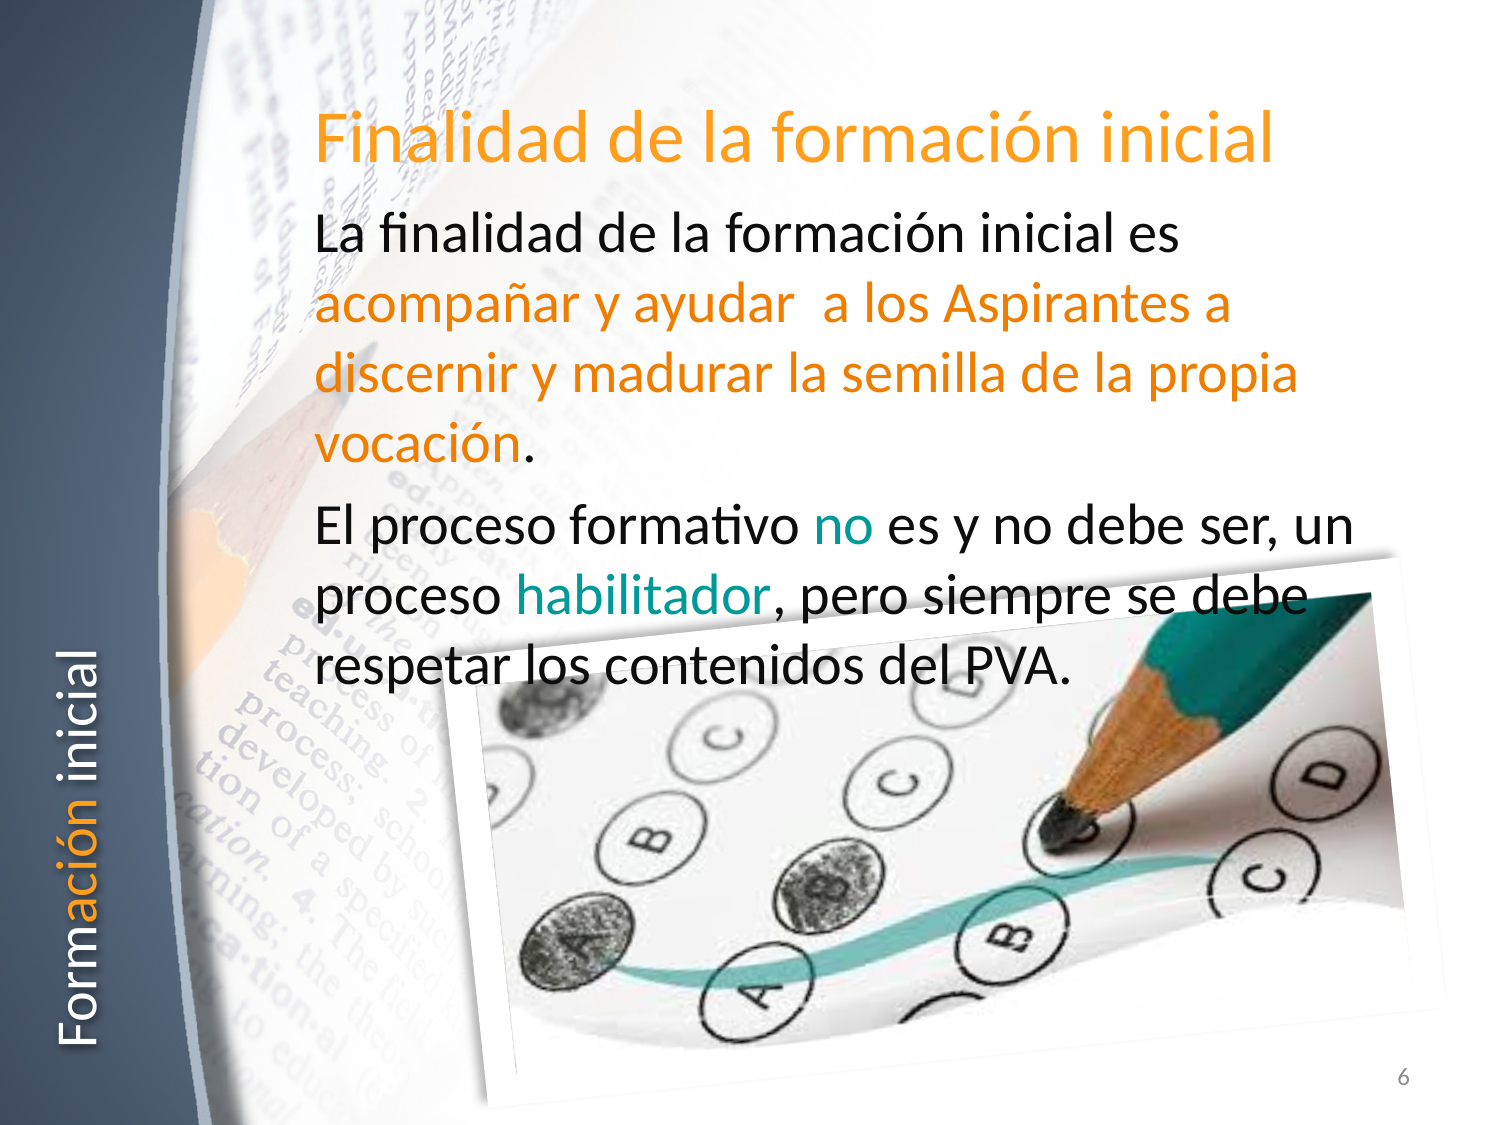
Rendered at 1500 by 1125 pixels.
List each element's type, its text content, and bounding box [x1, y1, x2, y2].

title Finalidad de la formación inicial [299, 61, 1402, 186]
text_box Formación inicial [10, 0, 136, 1064]
slide_number 6 [1074, 1045, 1425, 1106]
list La finalidad de la formación inicial es acompañar y ayudar a los Aspirantes a discernir y madurar la semilla de la propia vocación. El proceso formativo no es y no debe ser, un proceso habilitador, pero siempre se debe respetar los contenidos del PVA. [299, 186, 1447, 1014]
picture [0, 0, 1500, 1125]
